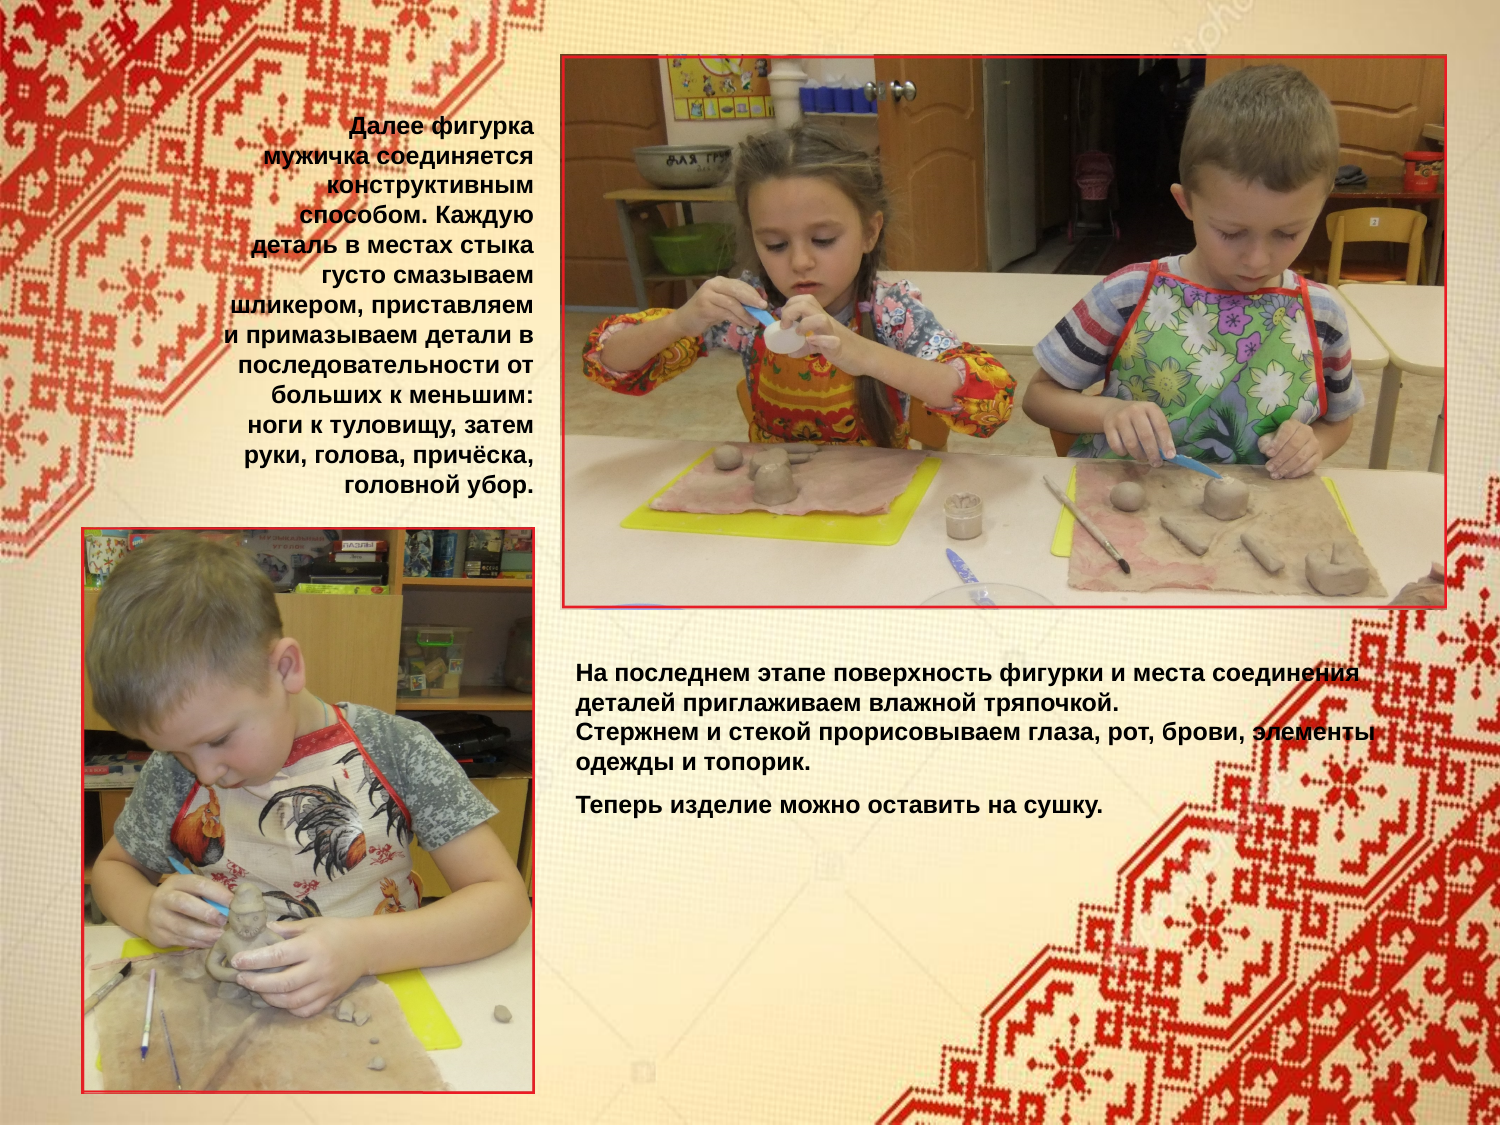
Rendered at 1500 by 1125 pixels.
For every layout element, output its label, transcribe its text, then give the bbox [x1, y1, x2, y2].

text_box На последнем этапе поверхность фигурки и места соединения деталей приглаживаем влажной тряпочкой. Стержнем и стекой прорисовываем глаза, рот, брови, элементы одежды и топорик. Теперь изделие можно оставить на сушку. [560, 648, 1459, 829]
text_box Далее фигурка мужичка соединяется конструктивным способом. Каждую деталь в местах стыка густо смазываем шликером, приставляем и примазываем детали в последовательности от больших к меньшим: ноги к туловищу, затем руки, голова, причёска, головной убор. [194, 101, 550, 506]
picture [0, 0, 1500, 1125]
